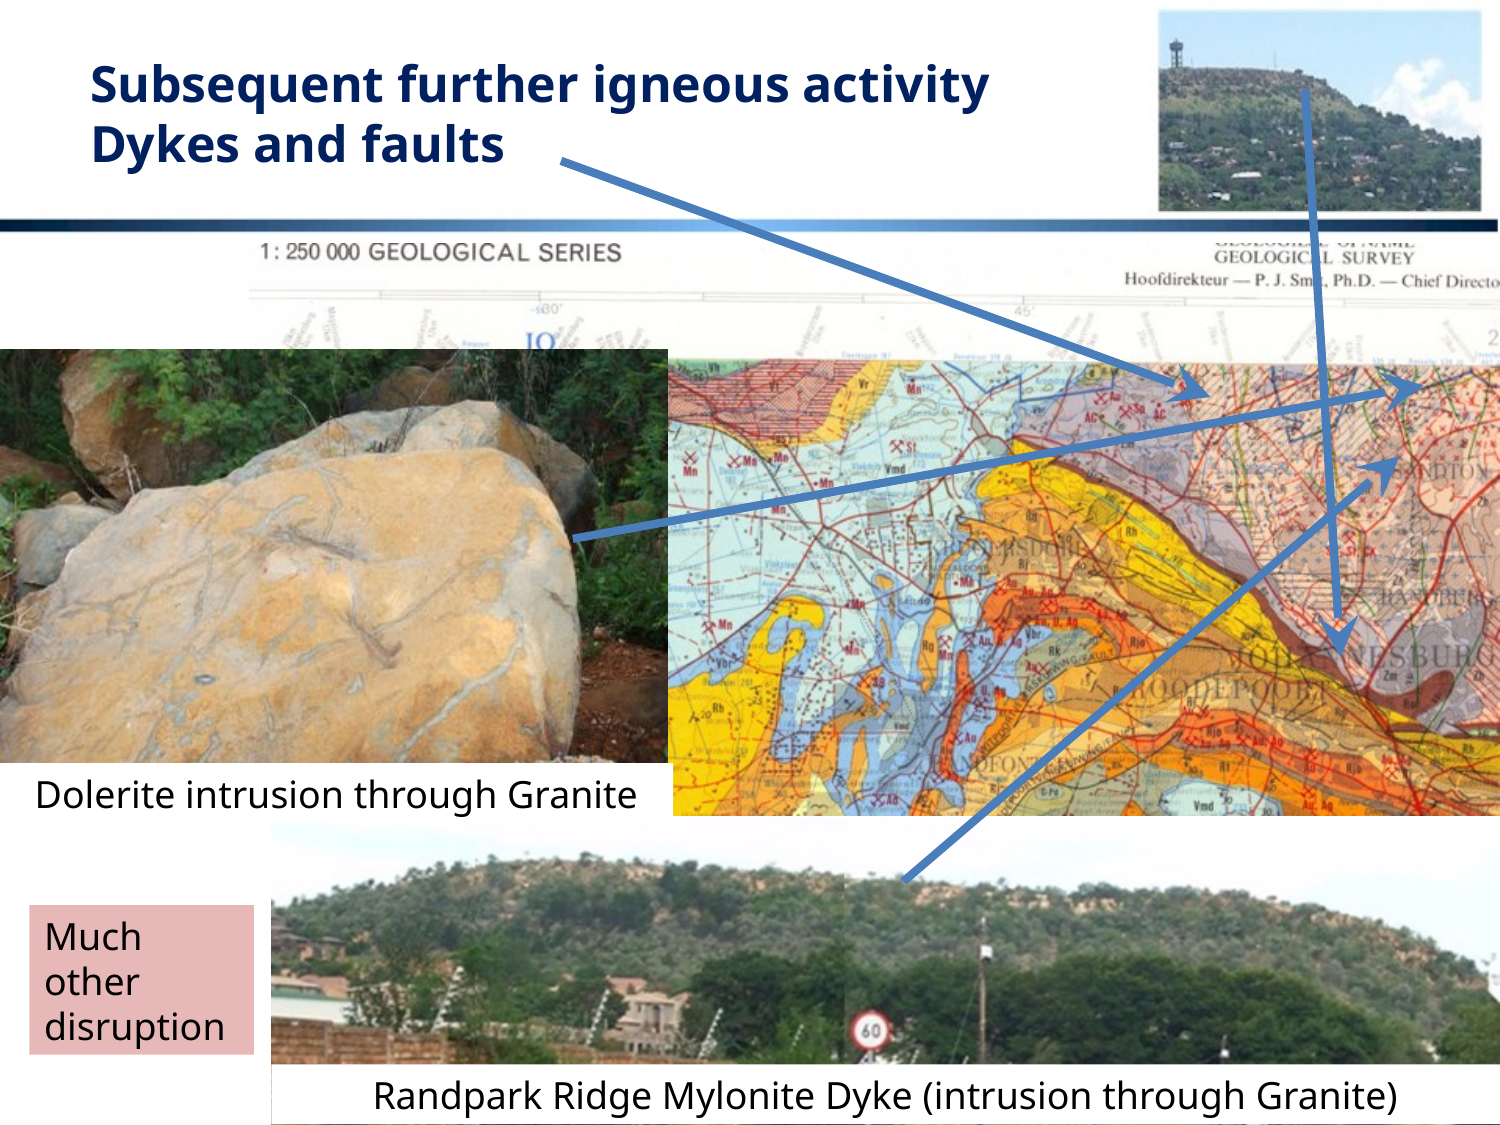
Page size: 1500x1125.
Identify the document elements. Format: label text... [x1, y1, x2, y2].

text_box Dolerite intrusion through Granite [0, 771, 248, 823]
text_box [560, 160, 1211, 383]
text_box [1216, 355, 1500, 392]
title Subsequent further igneous activity Dykes and faults [75, 45, 1425, 233]
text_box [903, 547, 1400, 882]
text_box Much other disruption [29, 905, 254, 1055]
picture [0, 0, 1500, 1125]
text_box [572, 385, 1424, 540]
